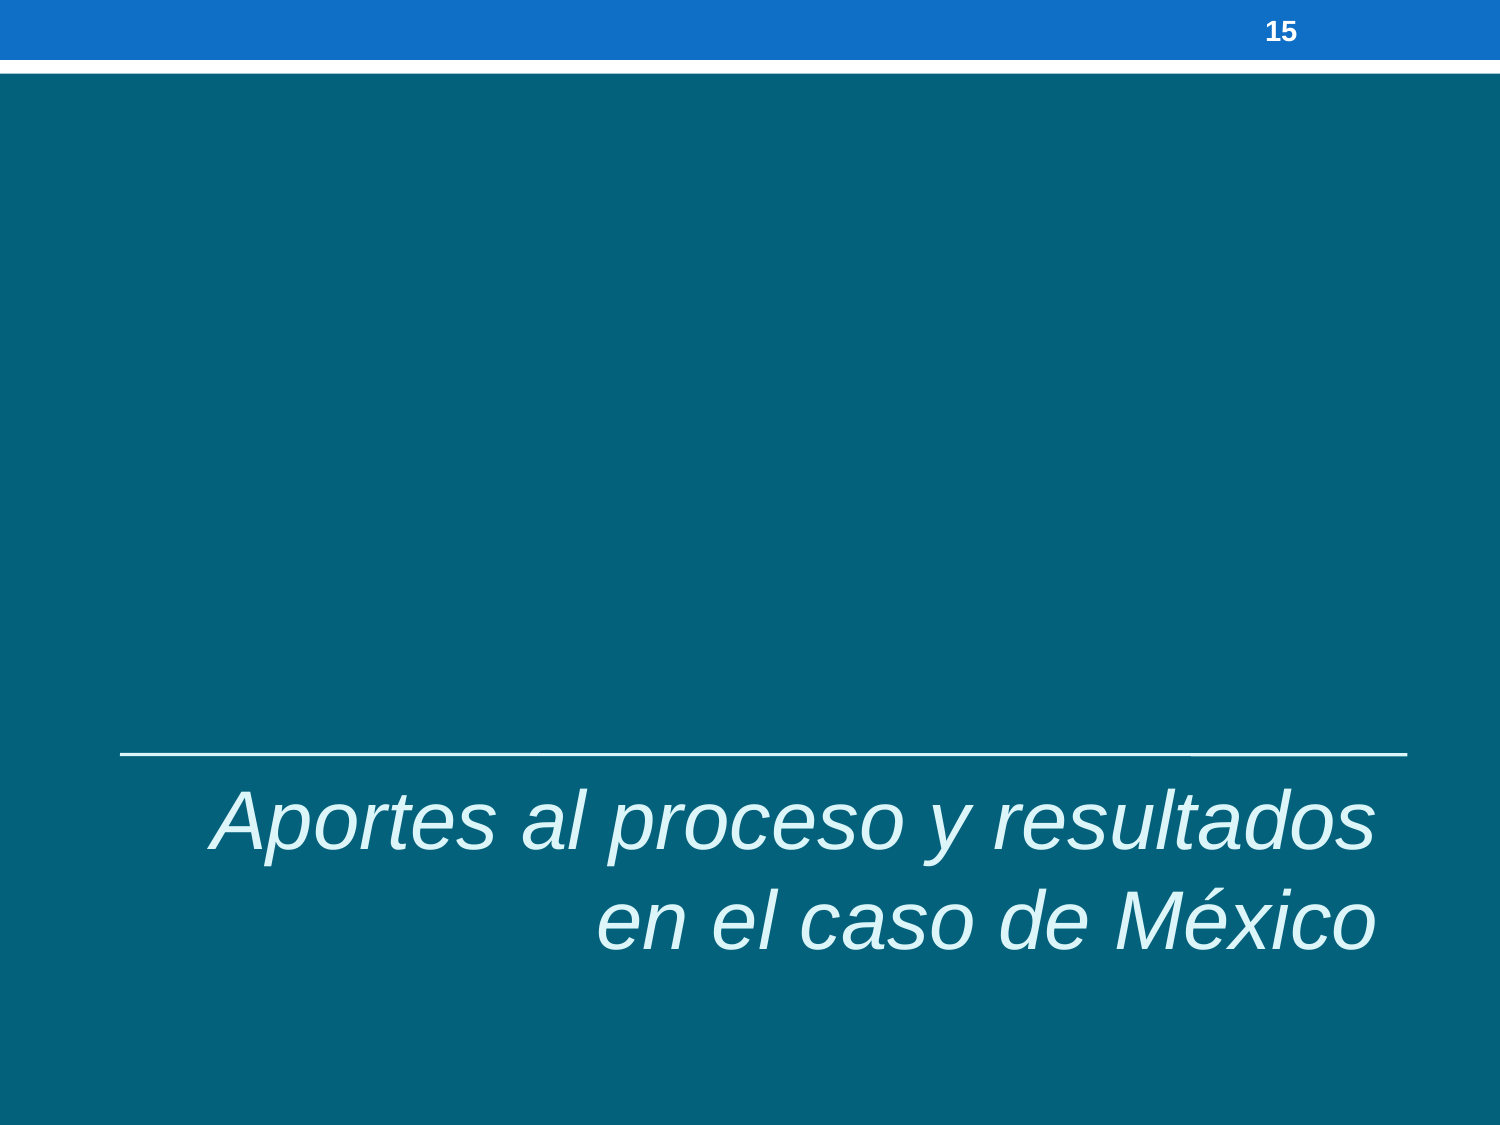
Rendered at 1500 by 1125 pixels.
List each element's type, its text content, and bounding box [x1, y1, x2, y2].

list Aportes al proceso y resultados en el caso de México [118, 758, 1394, 1006]
slide_number 15 [1250, 3, 1425, 57]
